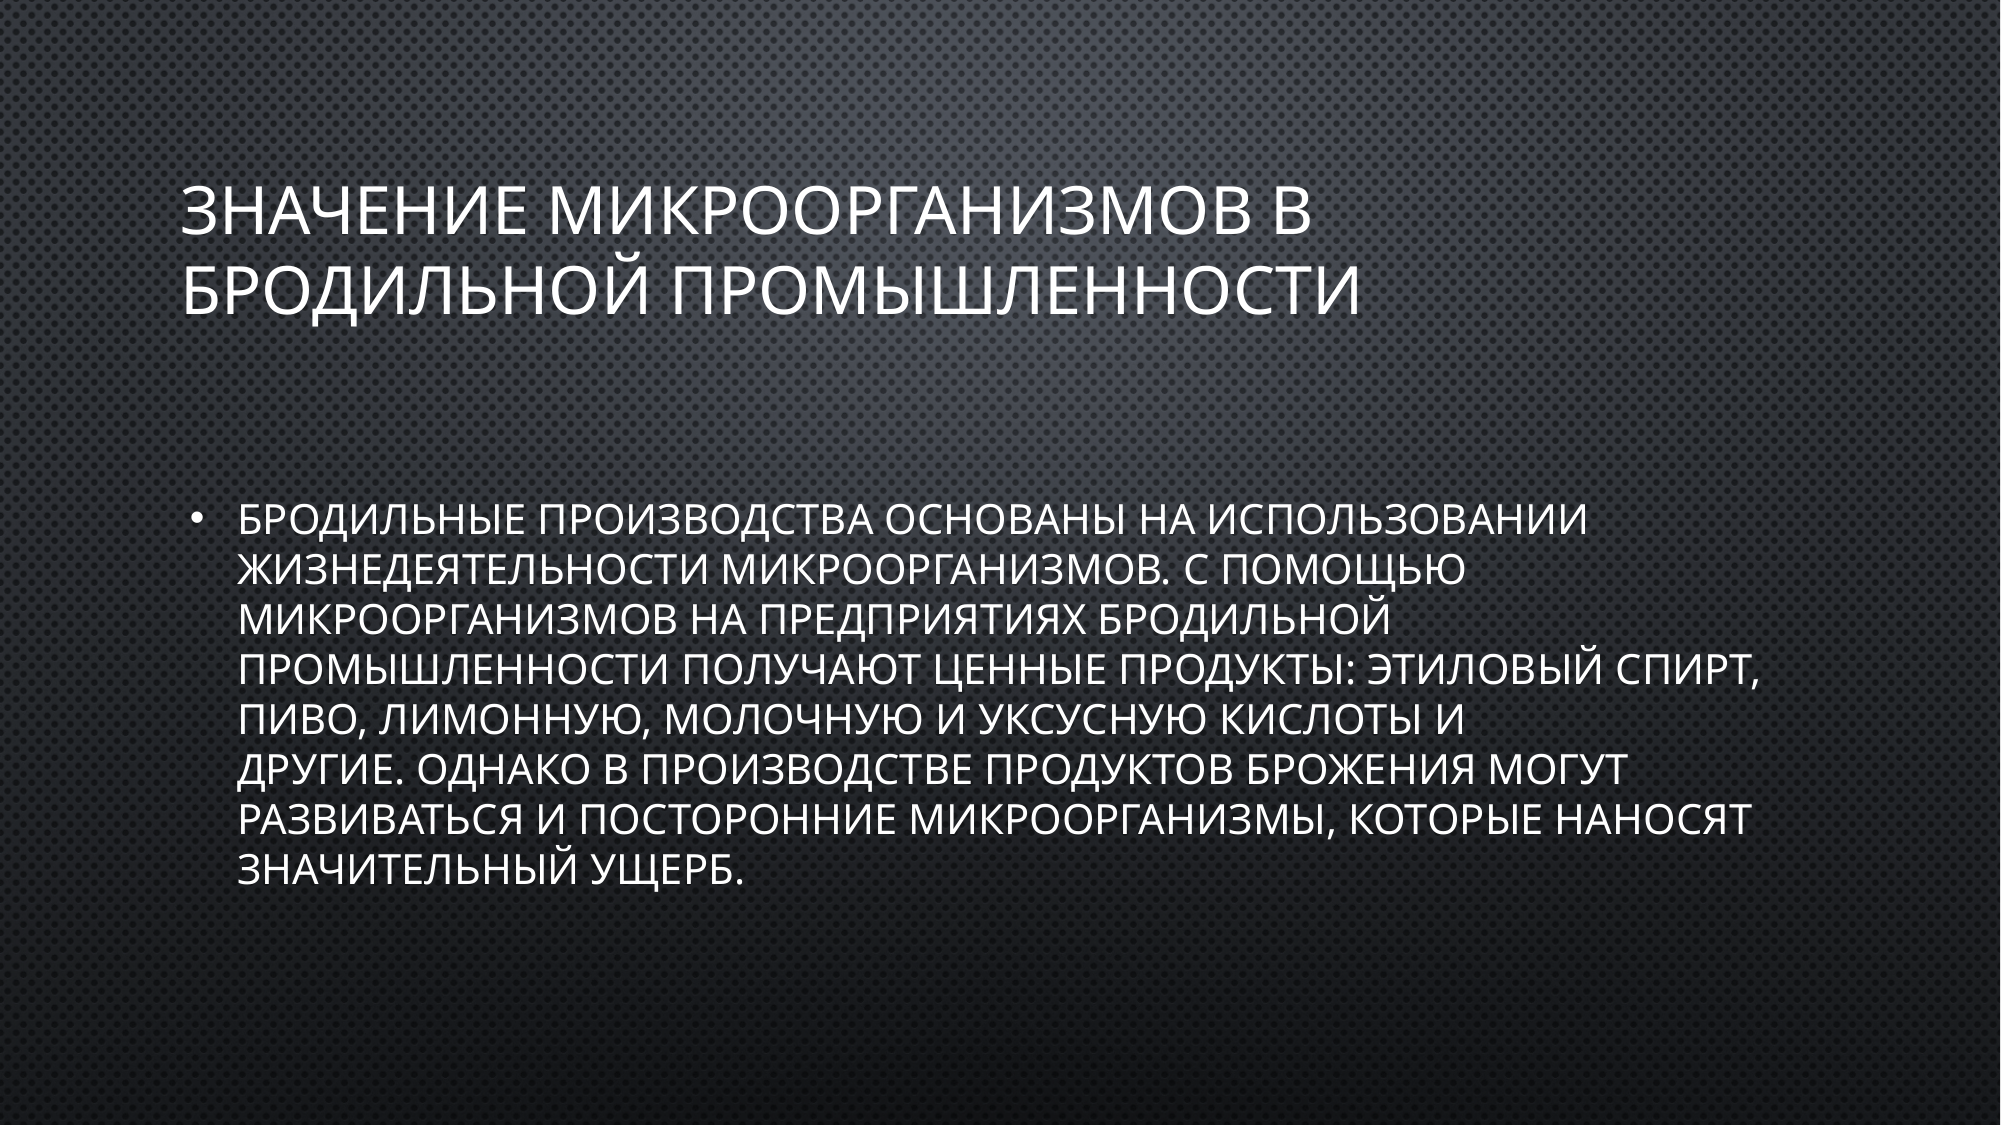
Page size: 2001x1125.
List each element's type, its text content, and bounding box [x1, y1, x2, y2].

title Значение микроорганизмов в бродильной промышленности [165, 91, 1791, 404]
list Бродильные производства основаны на использовании жизнедеятельности микроорганизмов. С помощью микроорганизмов на предприятиях бродильной промышленности получают ценные продукты: этиловый спирт, пиво, лимонную, молочную и уксусную кислоты и другие. Однако в производстве продуктов брожения могут развиваться и посторонние микроорганизмы, которые наносят значительный ущерб. [175, 436, 1801, 949]
